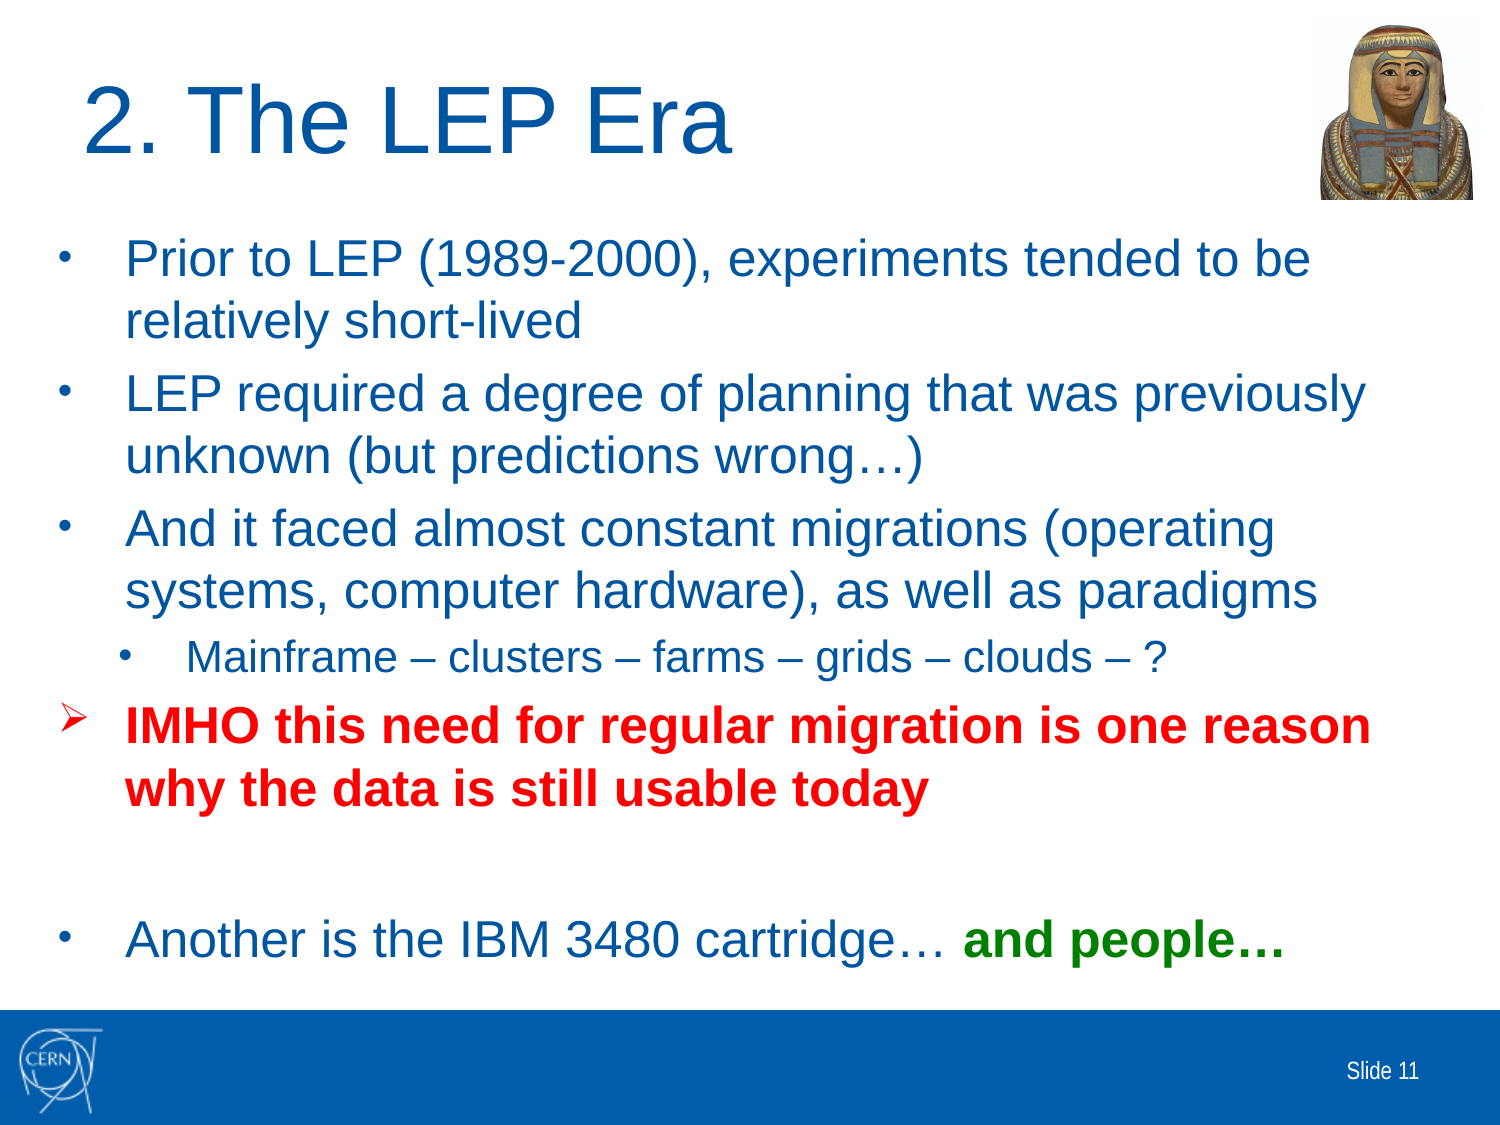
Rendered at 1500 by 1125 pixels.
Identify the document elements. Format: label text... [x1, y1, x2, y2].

list Prior to LEP (1989-2000), experiments tended to be relatively short-lived LEP required a degree of planning that was previously unknown (but predictions wrong…) And it faced almost constant migrations (operating systems, computer hardware), as well as paradigms Mainframe – clusters – farms – grids – clouds – ? IMHO this need for regular migration is one reason why the data is still usable today Another is the IBM 3480 cartridge… and people… [37, 217, 1464, 984]
picture [1312, 15, 1483, 200]
title 2. The LEP Era [75, 38, 1302, 193]
